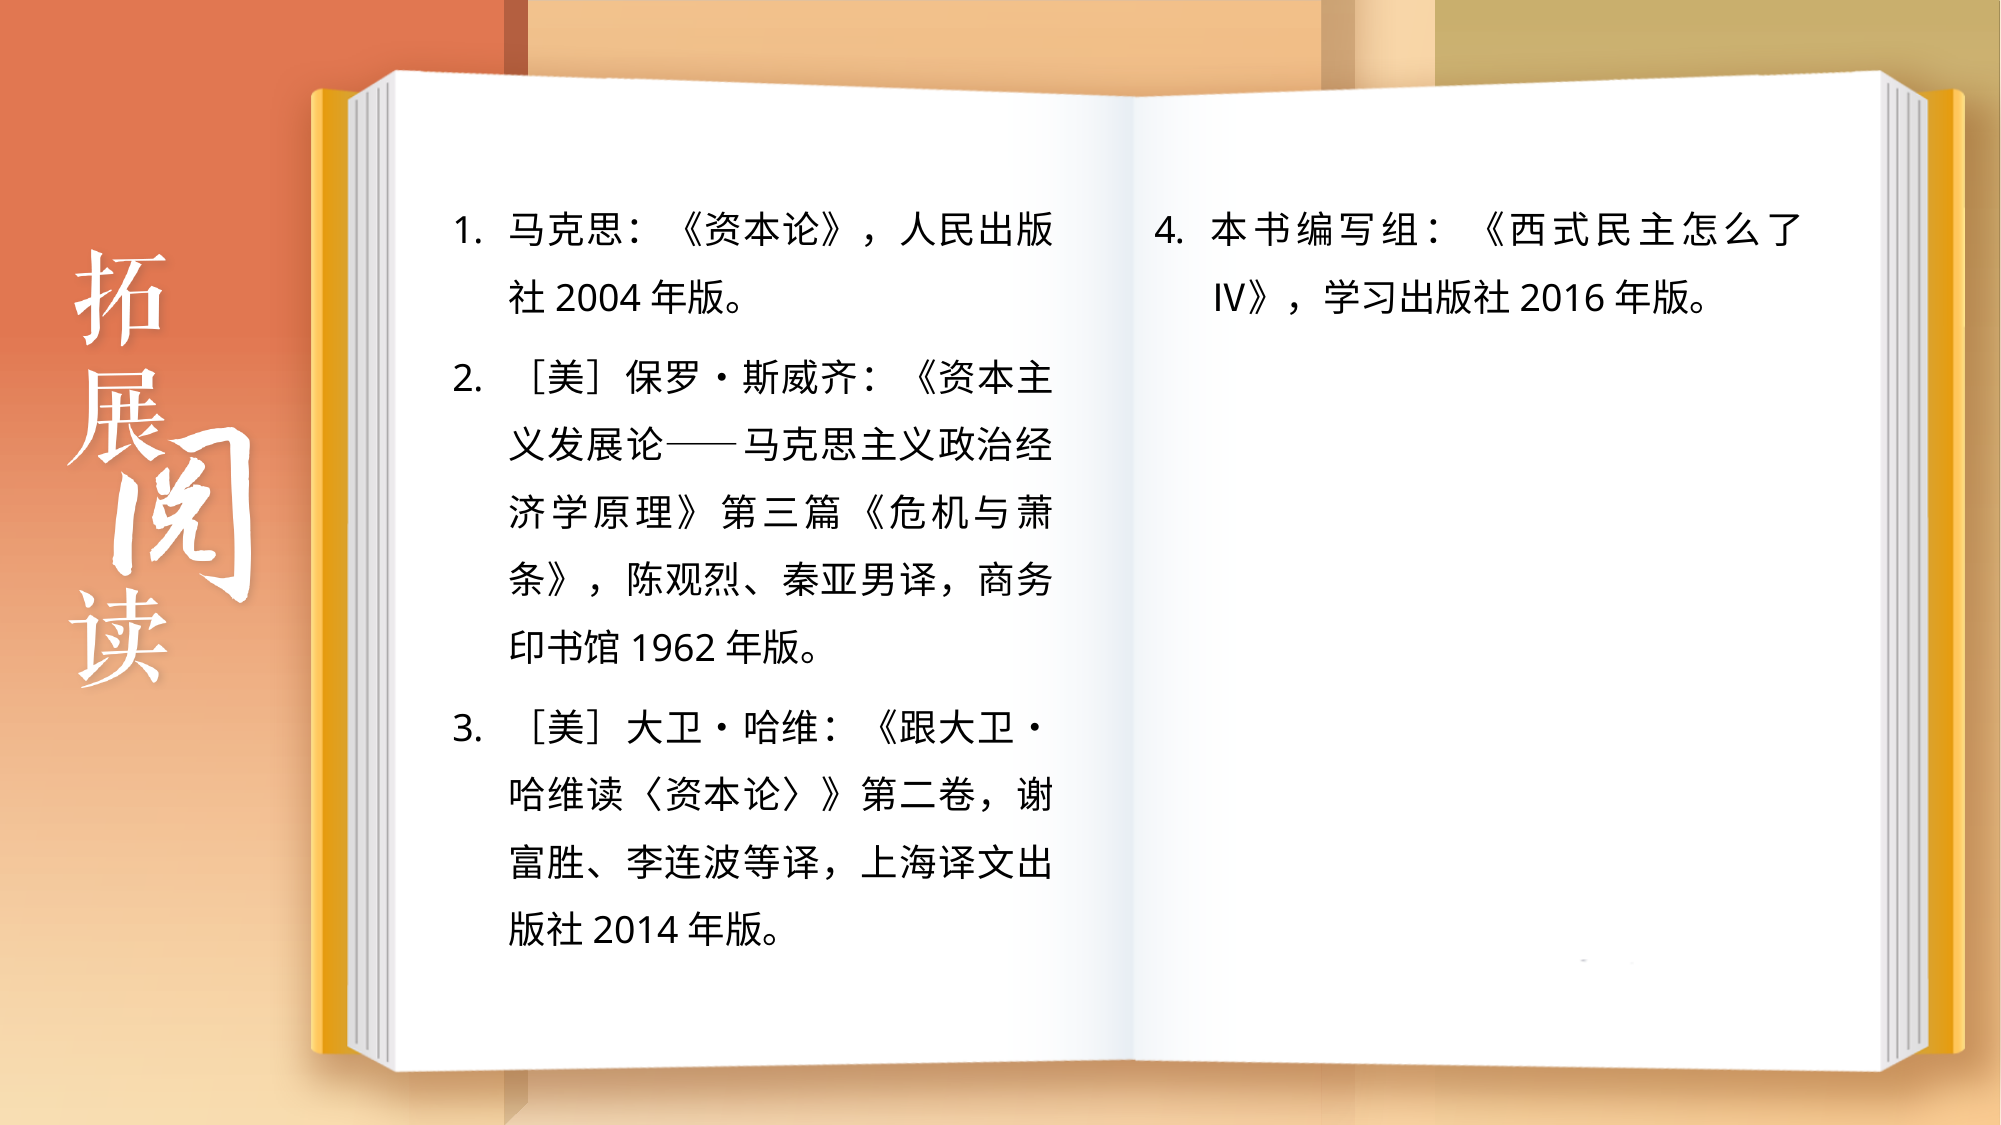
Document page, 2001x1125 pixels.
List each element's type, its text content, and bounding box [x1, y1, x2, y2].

text_box 马克思：《资本论》，人民出版社2004年版。 ［美］保罗•斯威齐：《资本主义发展论——马克思主义政治经济学原理》第三篇《危机与萧条》，陈观烈、秦亚男译，商务印书馆1962年版。 ［美］大卫•哈维：《跟大卫•哈维读〈资本论〉》第二卷，谢富胜、李连波等译，上海译文出版社2014年版。 [437, 176, 1069, 959]
text_box 本书编写组：《西式民主怎么了 Ⅳ》，学习出版社2016年版。 [1139, 176, 1819, 327]
picture [311, 69, 1965, 1074]
